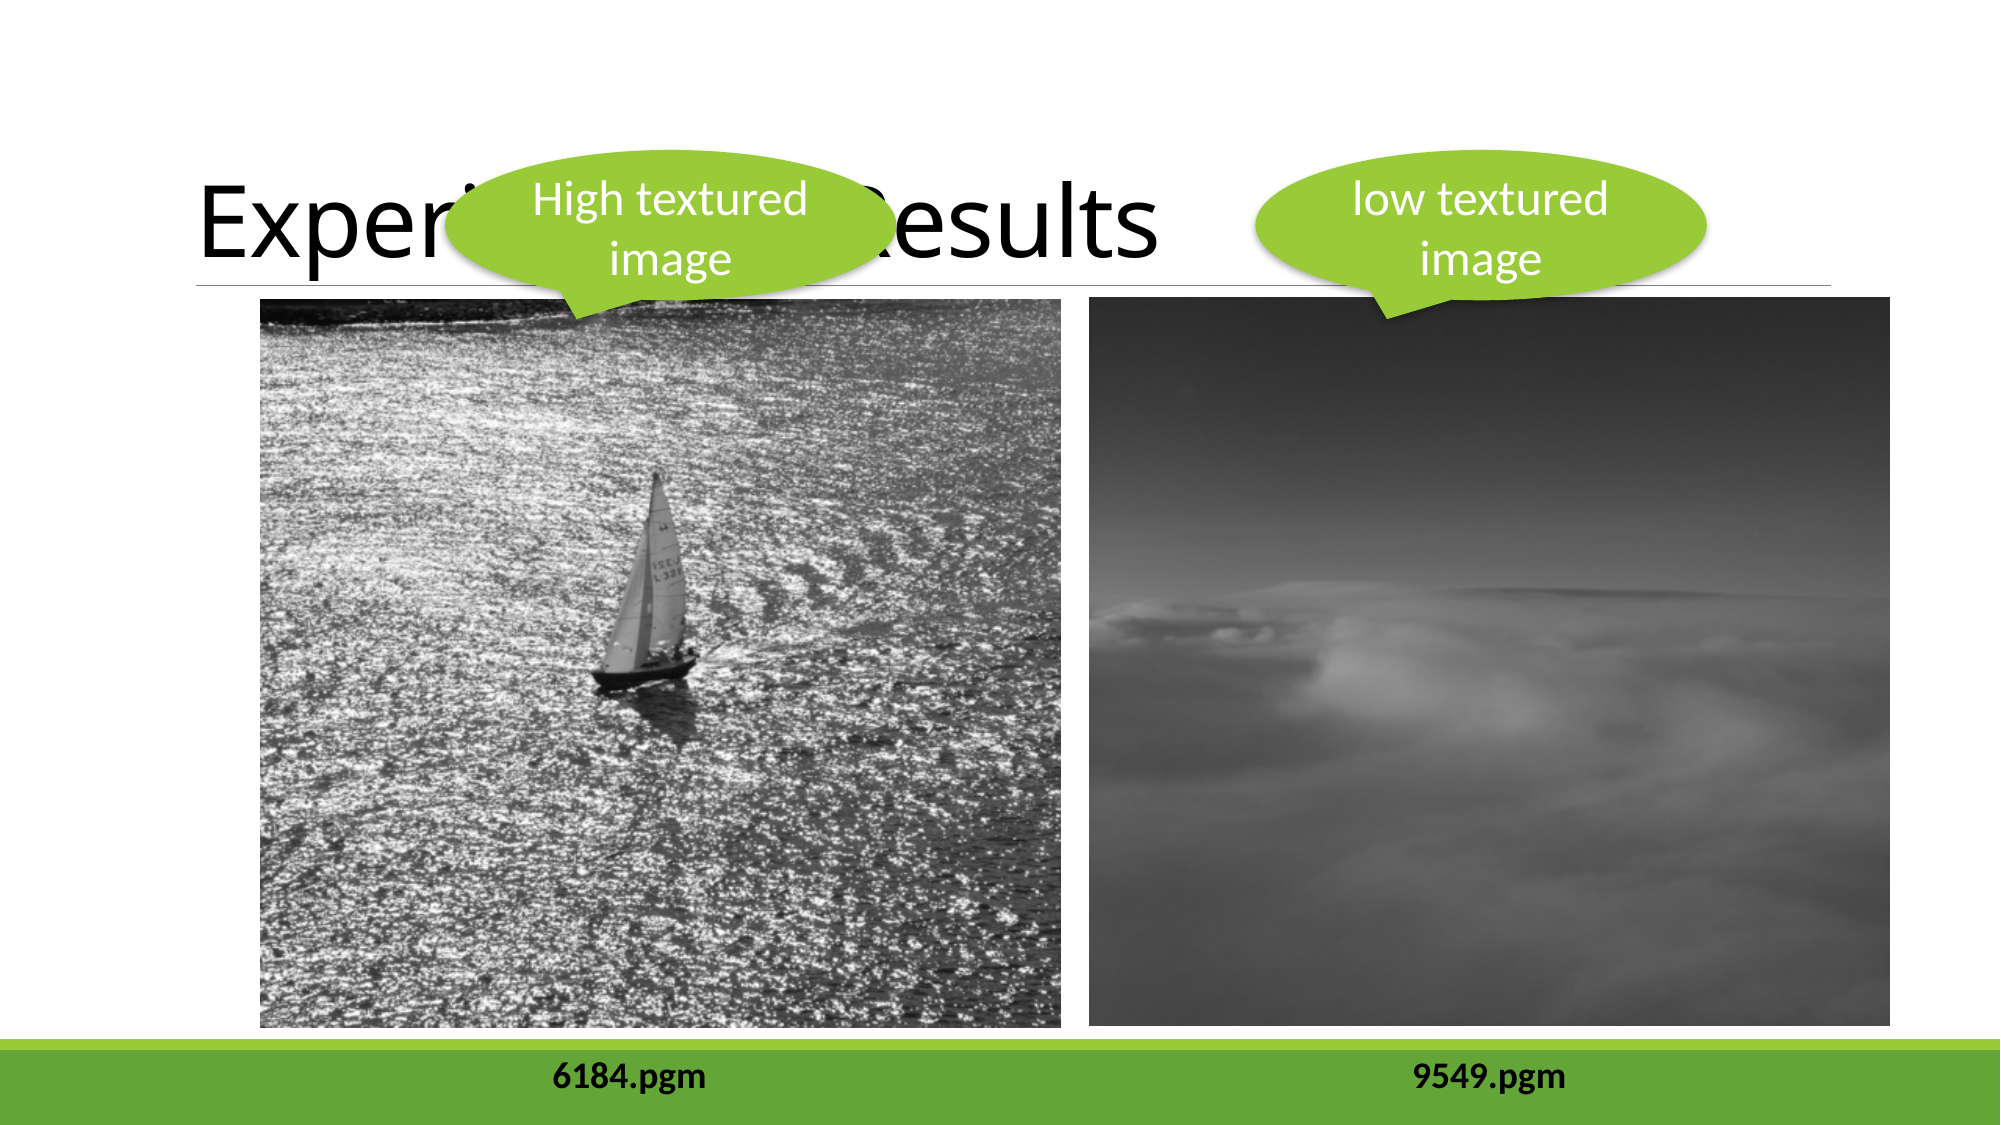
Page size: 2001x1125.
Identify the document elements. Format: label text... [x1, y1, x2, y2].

text_box 6184.pgm [537, 1043, 722, 1103]
picture [260, 299, 1062, 1028]
text_box High textured image [443, 148, 898, 296]
title Experimental Results [180, 47, 1830, 285]
picture [1088, 297, 1890, 1026]
text_box 9549.pgm [1397, 1043, 1582, 1103]
text_box low textured image [1254, 148, 1709, 294]
